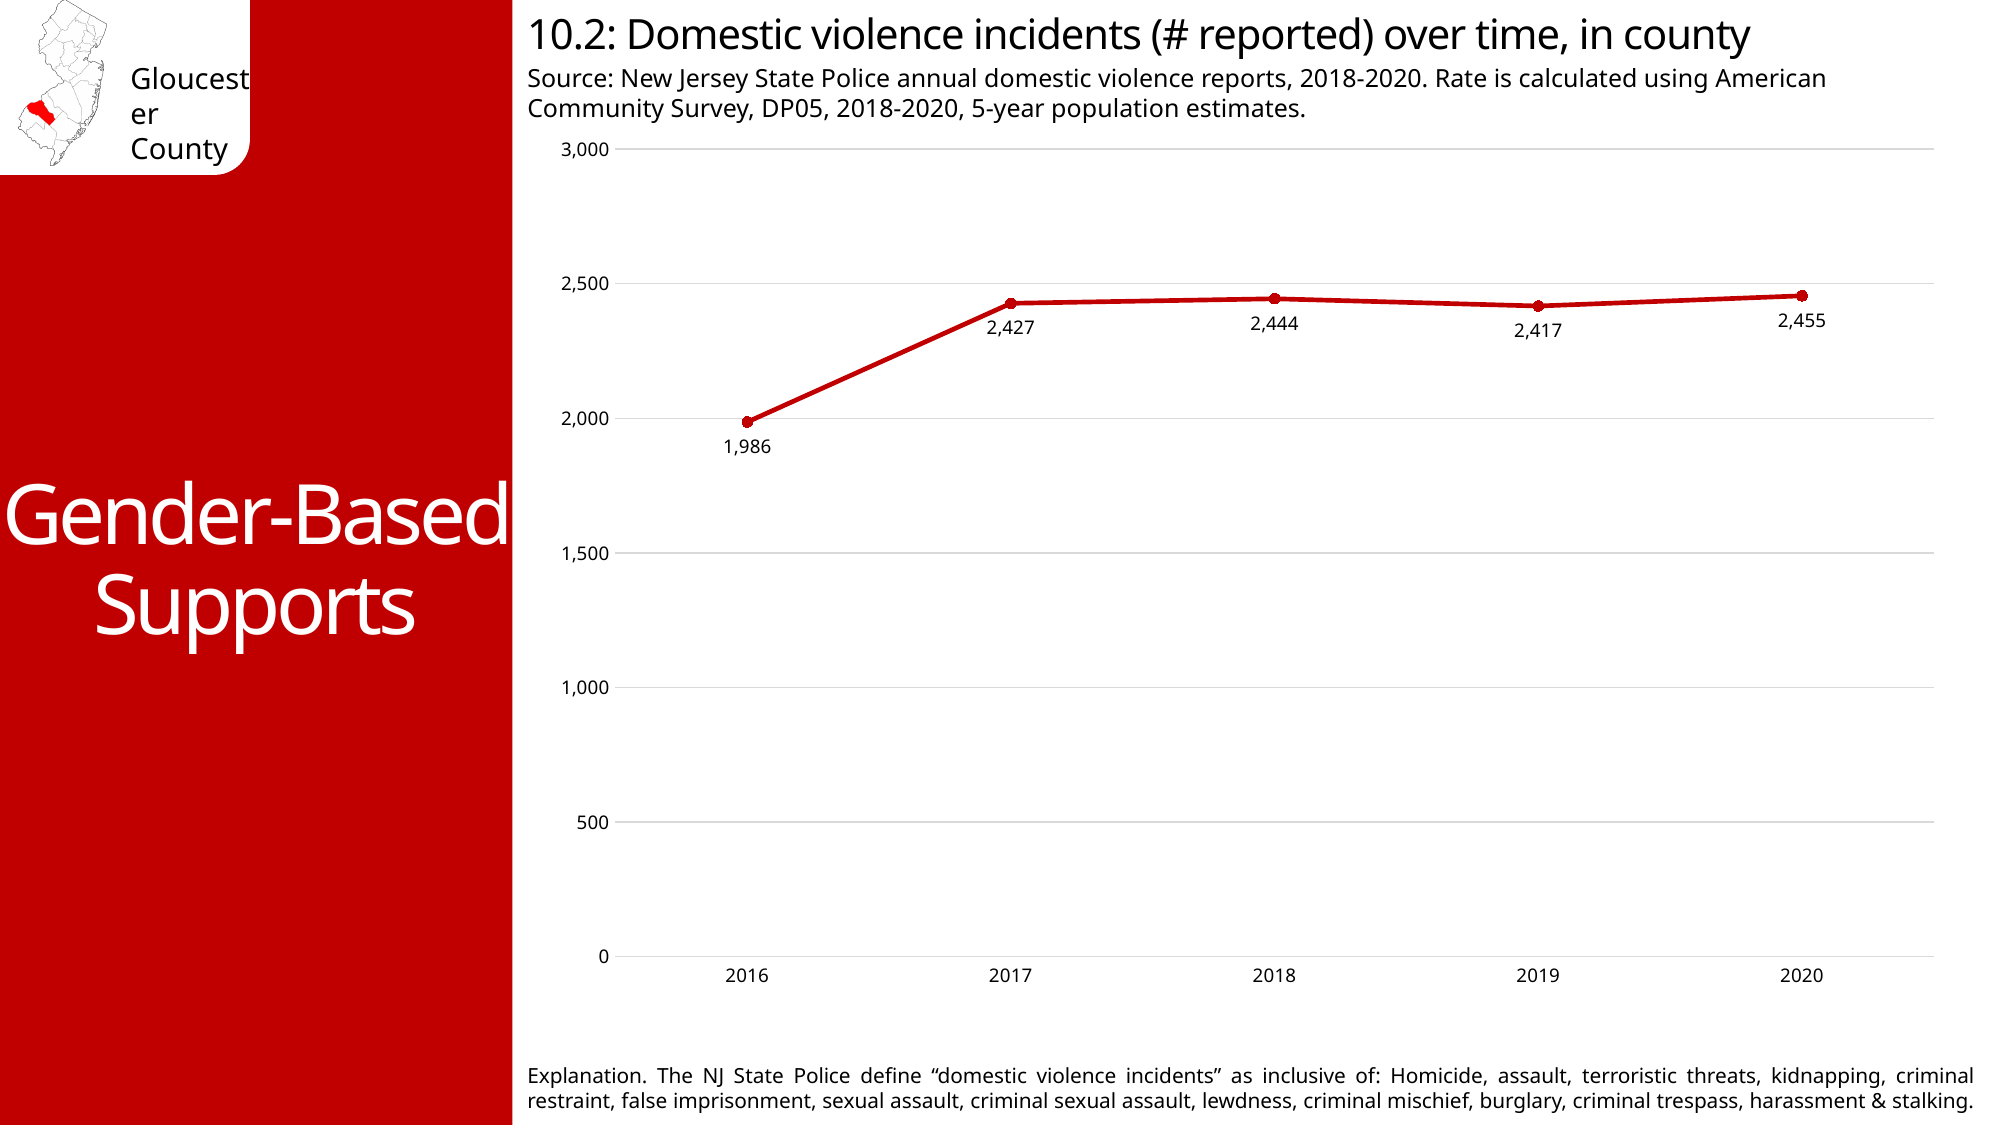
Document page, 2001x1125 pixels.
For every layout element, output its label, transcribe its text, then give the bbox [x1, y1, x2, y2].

text_box Gender-Based Supports [0, 112, 550, 1013]
text_box Explanation. The NJ State Police define “domestic violence incidents” as inclusive of: Homicide, assault, terroristic threats, kidnapping, criminal restraint, false imprisonment, sexual assault, criminal sexual assault, lewdness, criminal mischief, burglary, criminal trespass, harassment & stalking. [512, 1049, 1990, 1125]
picture [18, 0, 107, 112]
text_box 10.2: Domestic violence incidents (# reported) over time, in county [512, 0, 1992, 65]
chart [532, 117, 1963, 1008]
text_box Source: New Jersey State Police annual domestic violence reports, 2018-2020. Rate is calculated using American Community Survey, DP05, 2018-2020, 5-year population estimates. [512, 55, 1891, 116]
